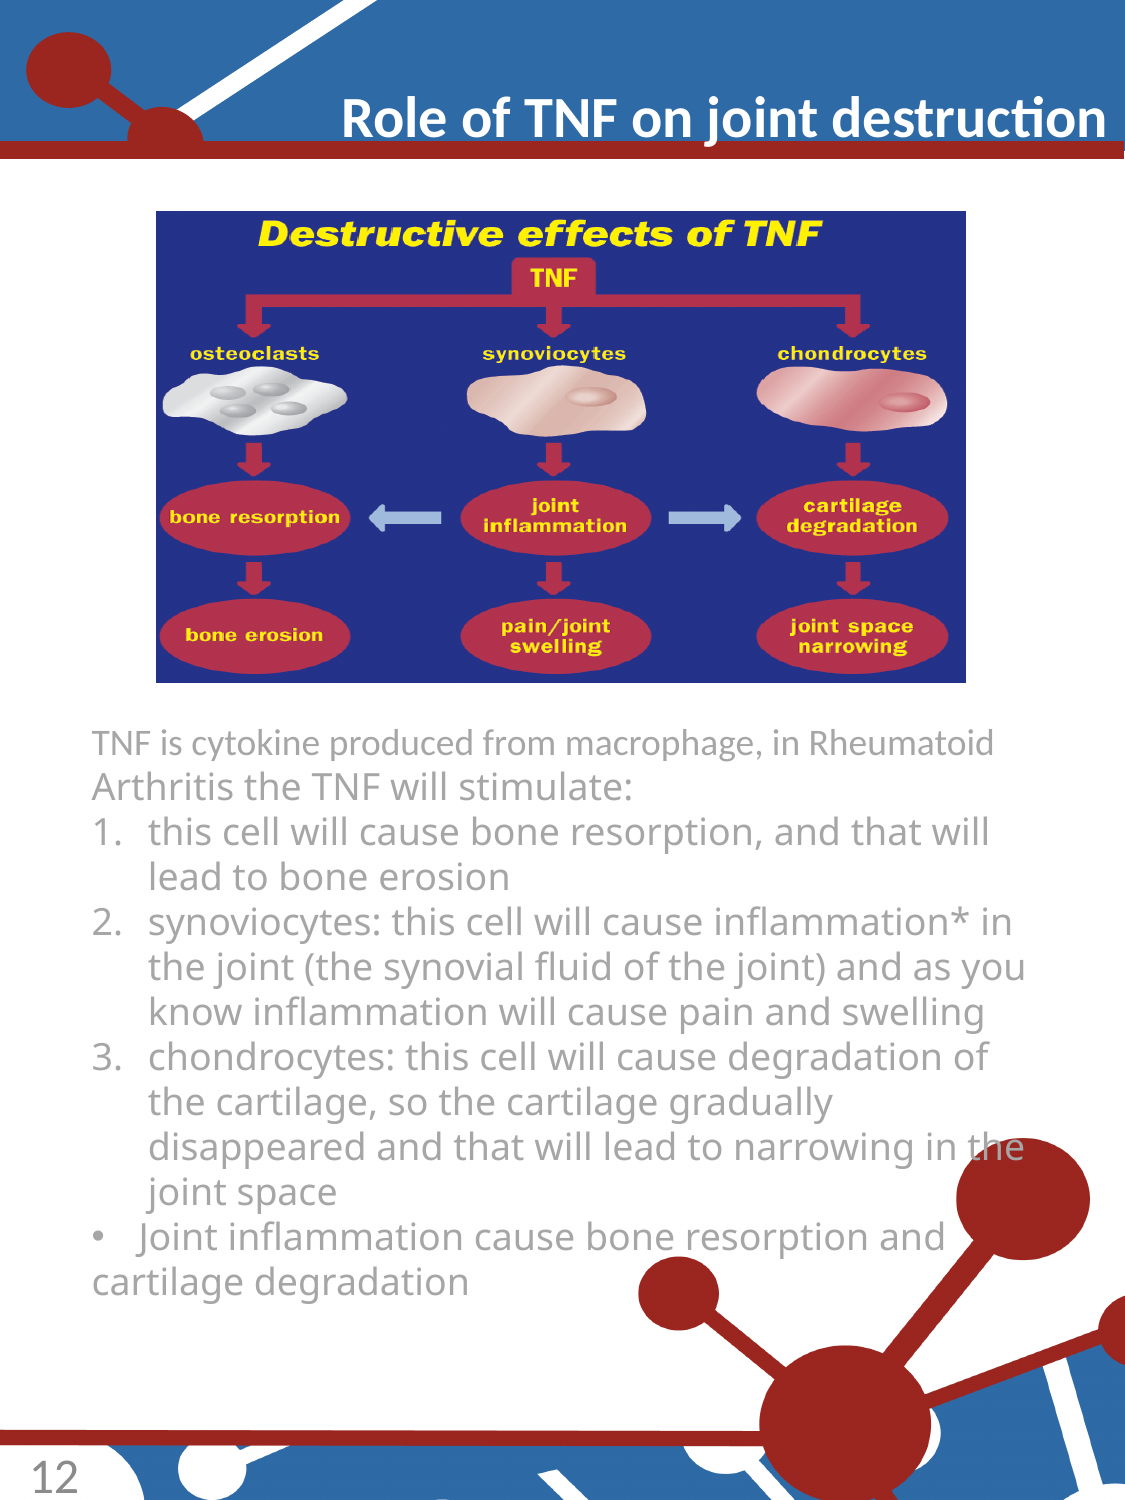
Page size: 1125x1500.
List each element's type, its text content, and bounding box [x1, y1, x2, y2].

text_box TNF is cytokine produced from macrophage, in Rheumatoid Arthritis the TNF will stimulate: this cell will cause bone resorption, and that will lead to bone erosion synoviocytes: this cell will cause inflammation* in the joint (the synovial fluid of the joint) and as you know inflammation will cause pain and swelling chondrocytes: this cell will cause degradation of the cartilage, so the cartilage gradually disappeared and that will lead to narrowing in the joint space Joint inflammation cause bone resorption and cartilage degradation [76, 710, 1046, 1311]
text_box Role of TNF on joint destruction [326, 71, 1123, 157]
picture [0, 211, 1125, 1500]
